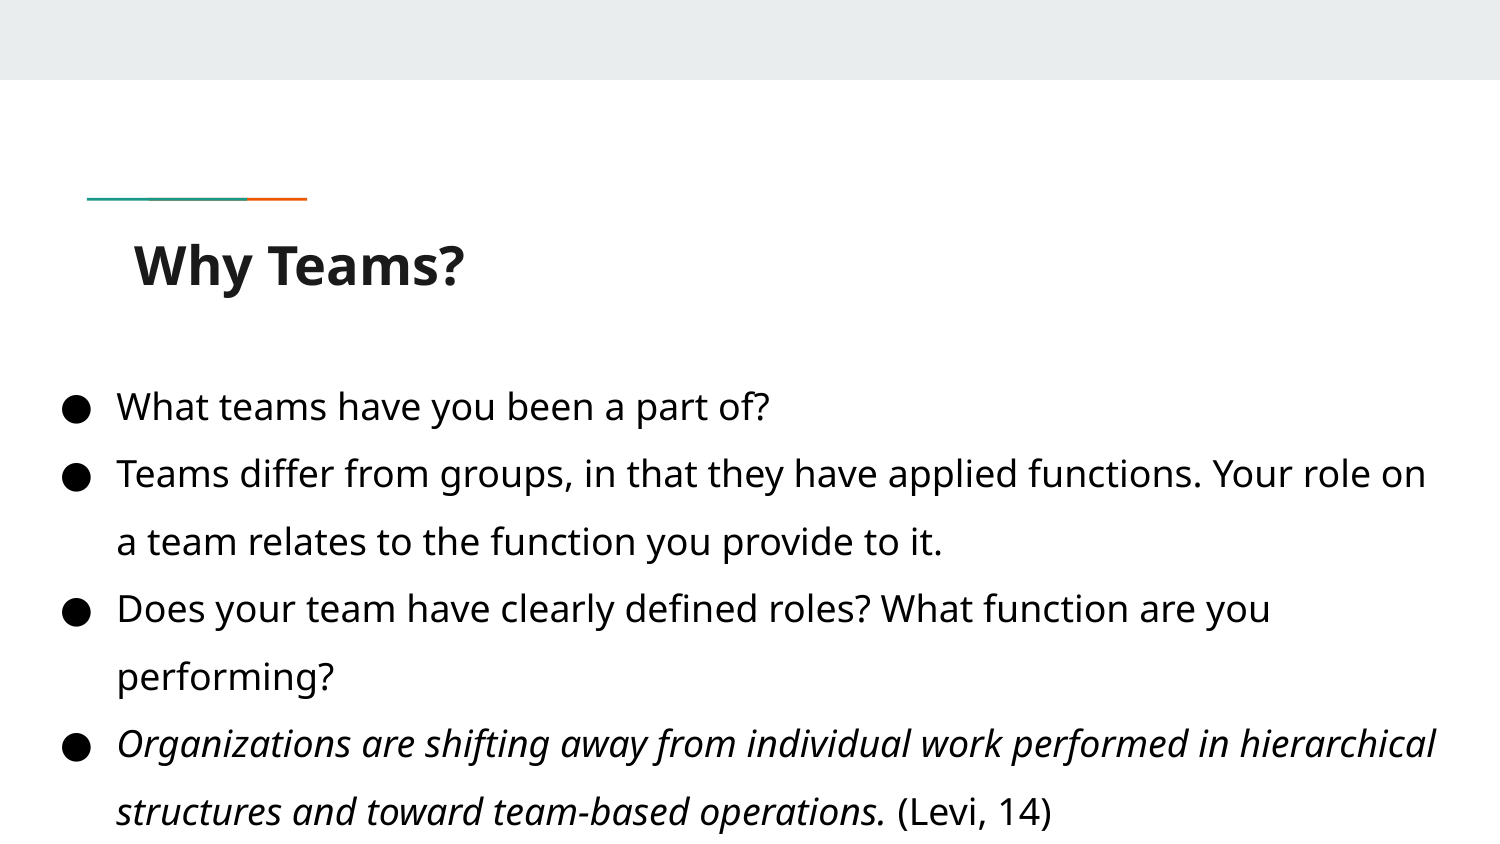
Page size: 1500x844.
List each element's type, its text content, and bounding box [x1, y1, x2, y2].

list What teams have you been a part of? Teams differ from groups, in that they have applied functions. Your role on a team relates to the function you provide to it. Does your team have clearly defined roles? What function are you performing? Organizations are shifting away from individual work performed in hierarchical structures and toward team-based operations. (Levi, 14) [26, 345, 1475, 844]
title Why Teams? [119, 216, 1381, 305]
